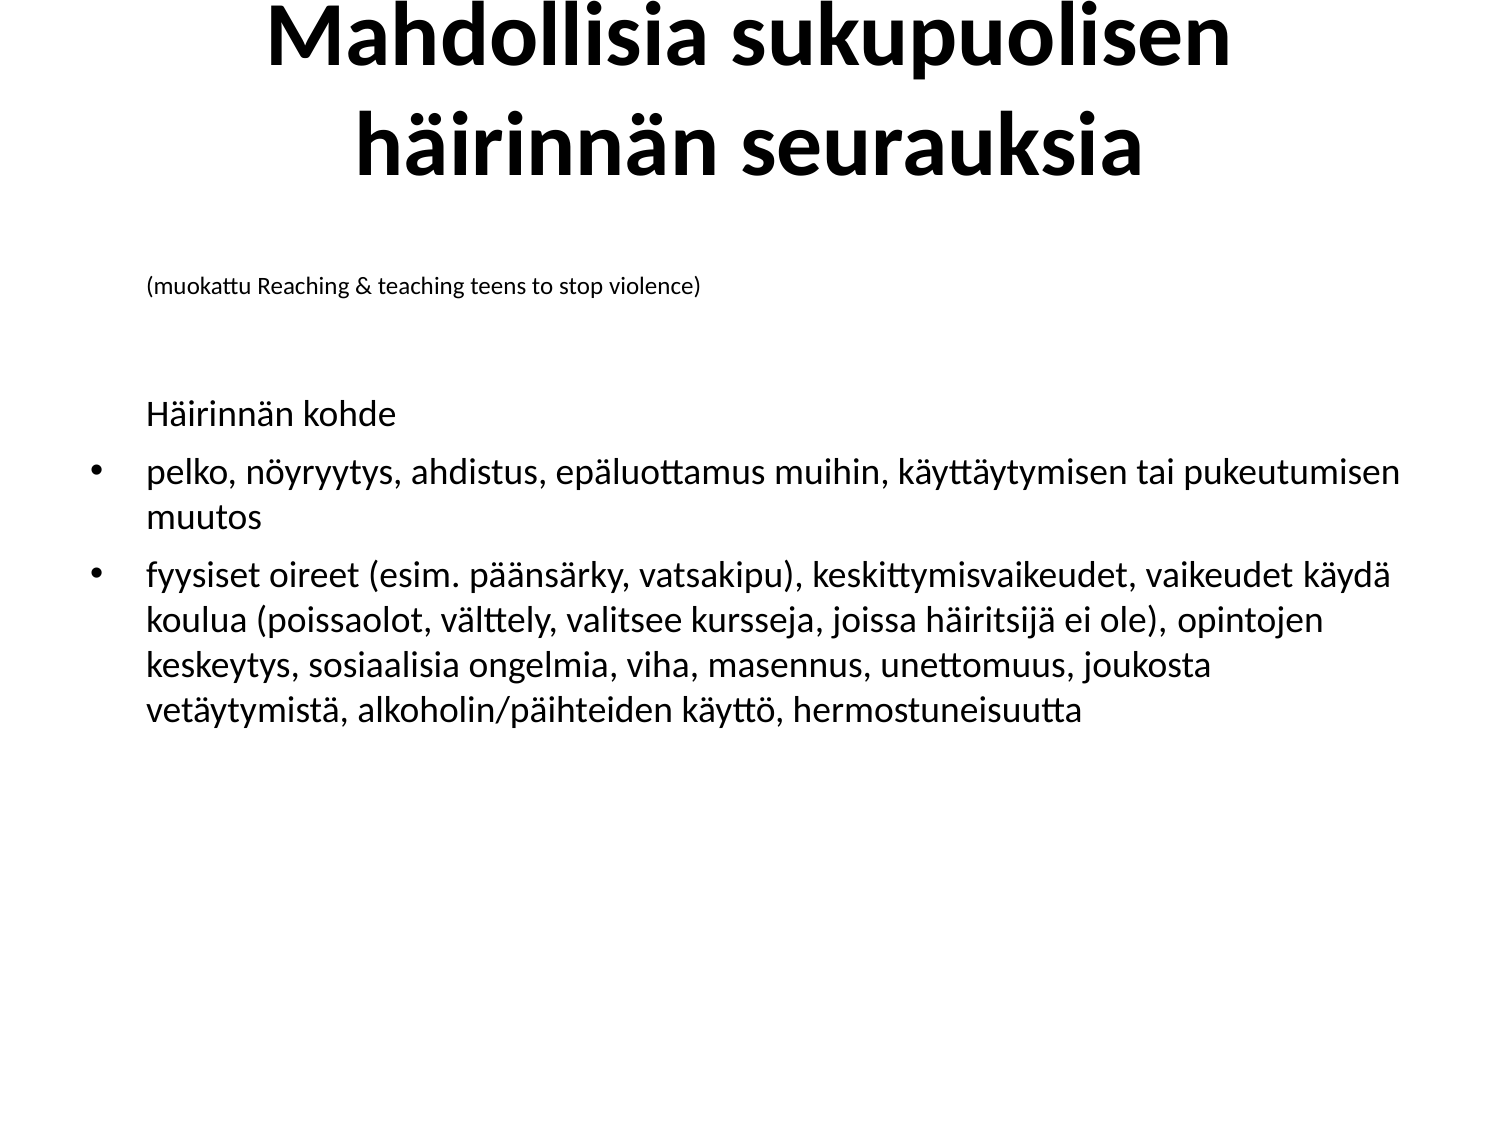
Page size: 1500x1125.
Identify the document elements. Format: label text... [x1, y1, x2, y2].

text_box Mahdollisia sukupuolisen häirinnän seurauksia [74, 0, 1425, 262]
text_box (muokattu Reaching & teaching teens to stop violence) Häirinnän kohde pelko, nöyryytys, ahdistus, epäluottamus muihin, käyttäytymisen tai pukeutumisen muutos fyysiset oireet (esim. päänsärky, vatsakipu), keskittymisvaikeudet, vaikeudet käydä koulua (poissaolot, välttely, valitsee kursseja, joissa häiritsijä ei ole), opintojen keskeytys, sosiaalisia ongelmia, viha, masennus, unettomuus, joukosta vetäytymistä, alkoholin/päihteiden käyttö, hermostuneisuutta [74, 262, 1425, 1005]
